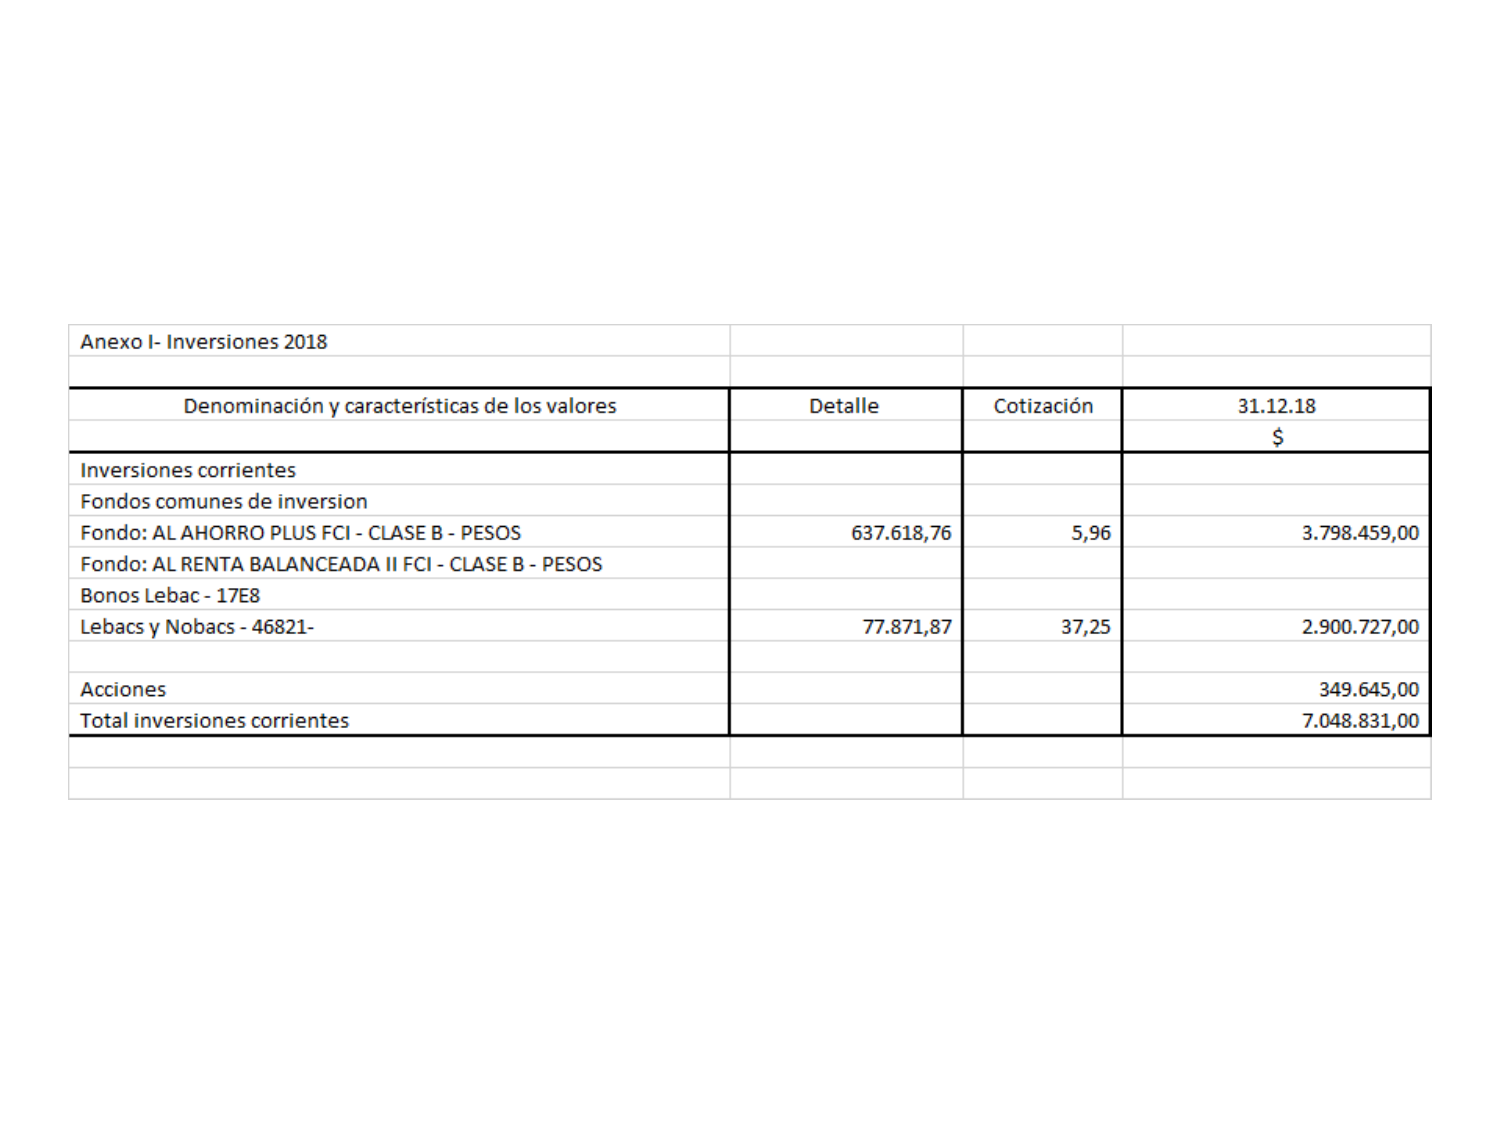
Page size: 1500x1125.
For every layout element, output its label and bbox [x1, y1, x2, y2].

picture [68, 324, 1432, 801]
